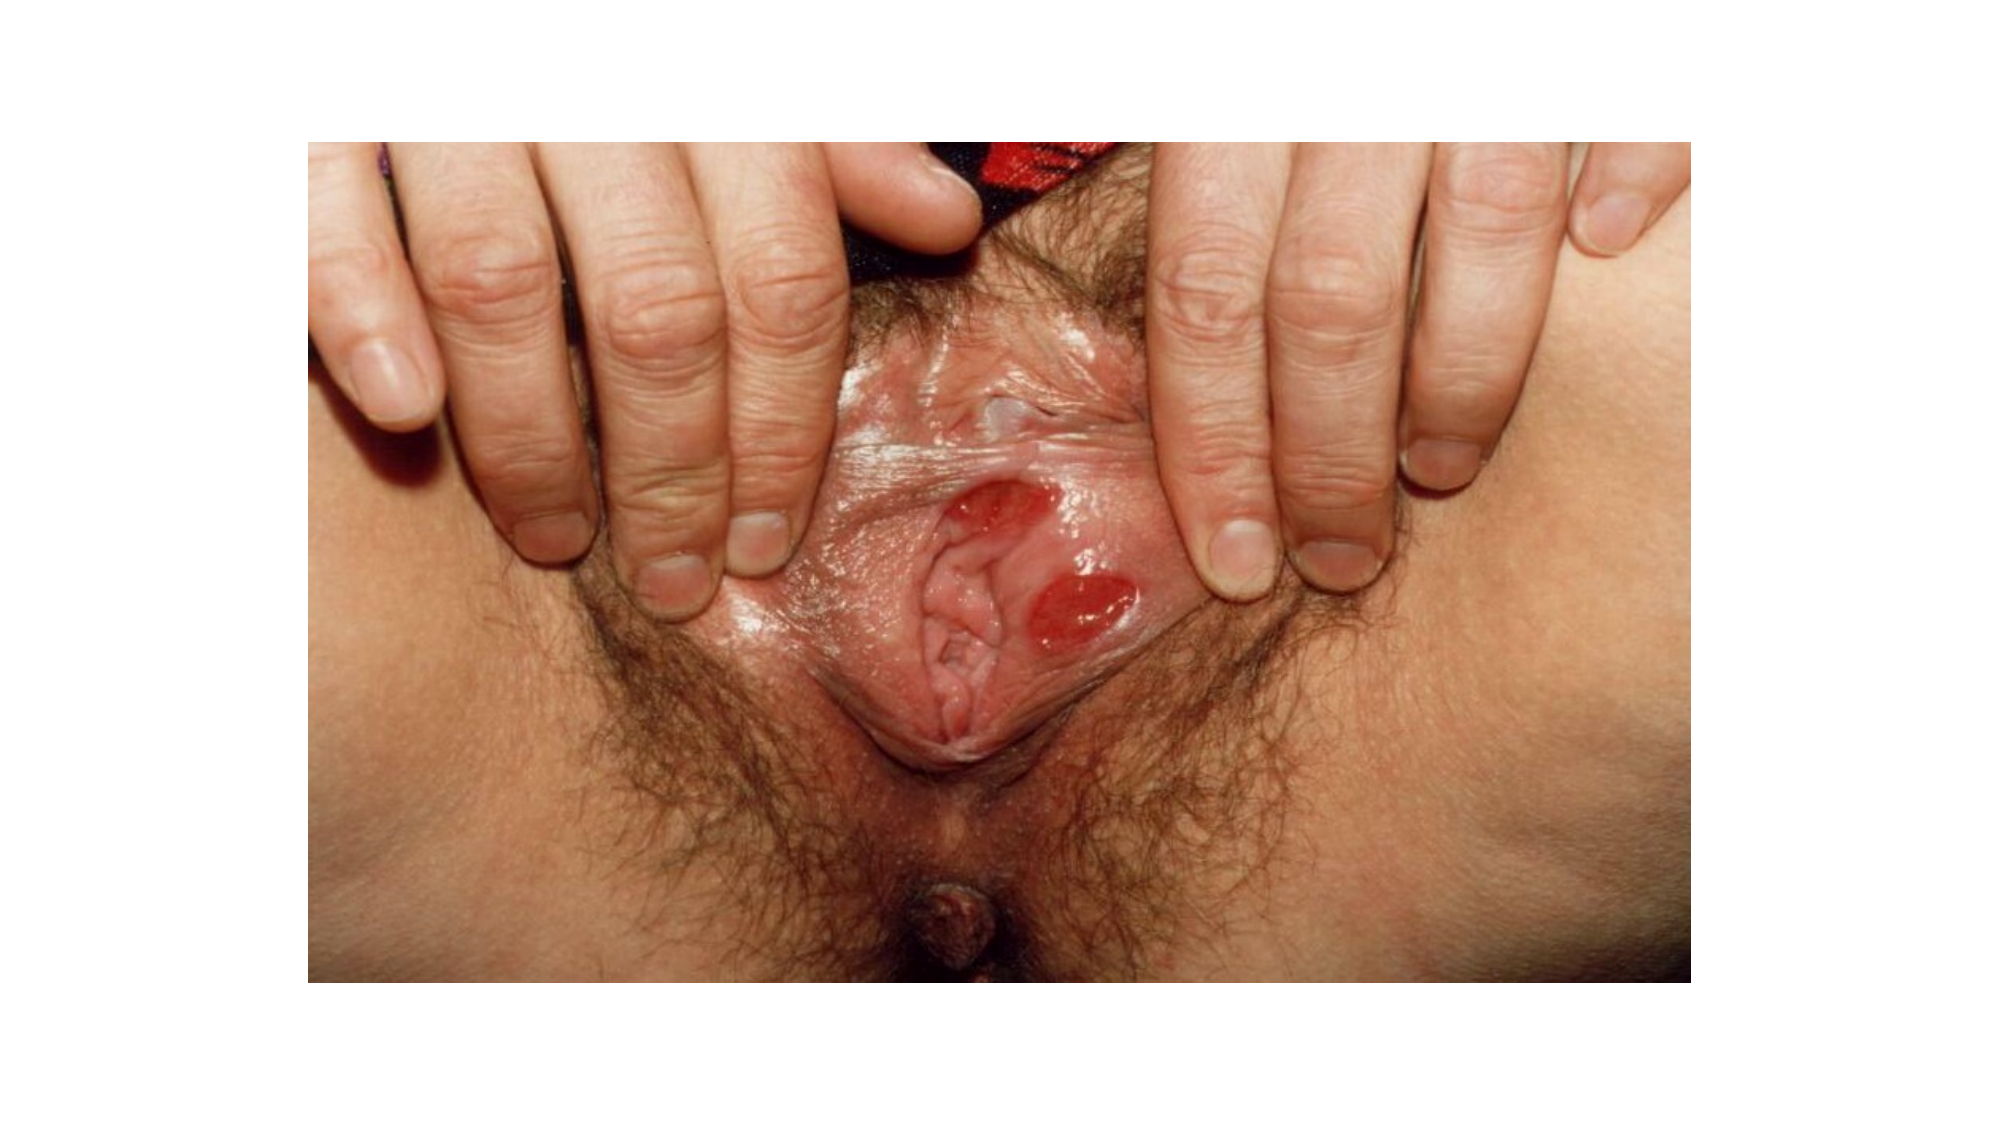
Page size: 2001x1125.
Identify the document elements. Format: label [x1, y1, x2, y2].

text_box [308, 142, 1691, 983]
